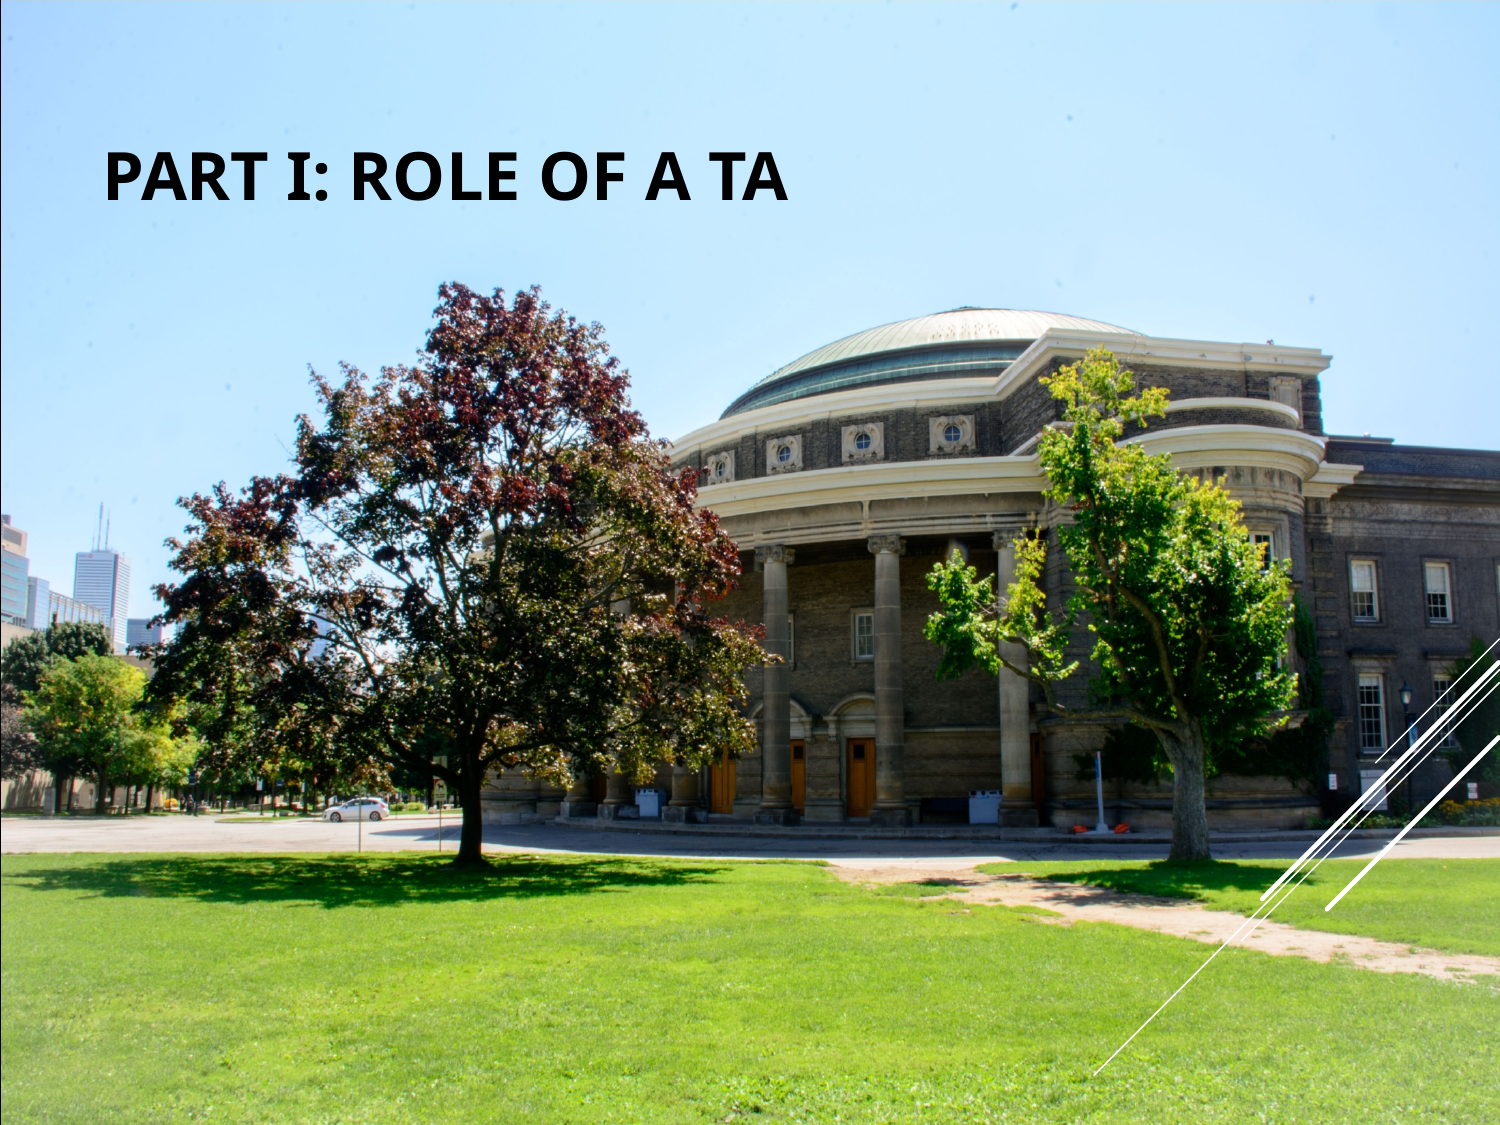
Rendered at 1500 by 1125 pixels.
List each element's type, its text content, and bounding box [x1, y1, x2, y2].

title Part I: Role of a ta [87, 49, 1163, 300]
picture [0, 0, 1500, 1125]
slide_number 5 [1275, 915, 1416, 1025]
footer Dept. of Physics, TA Training [87, 1012, 1041, 1073]
